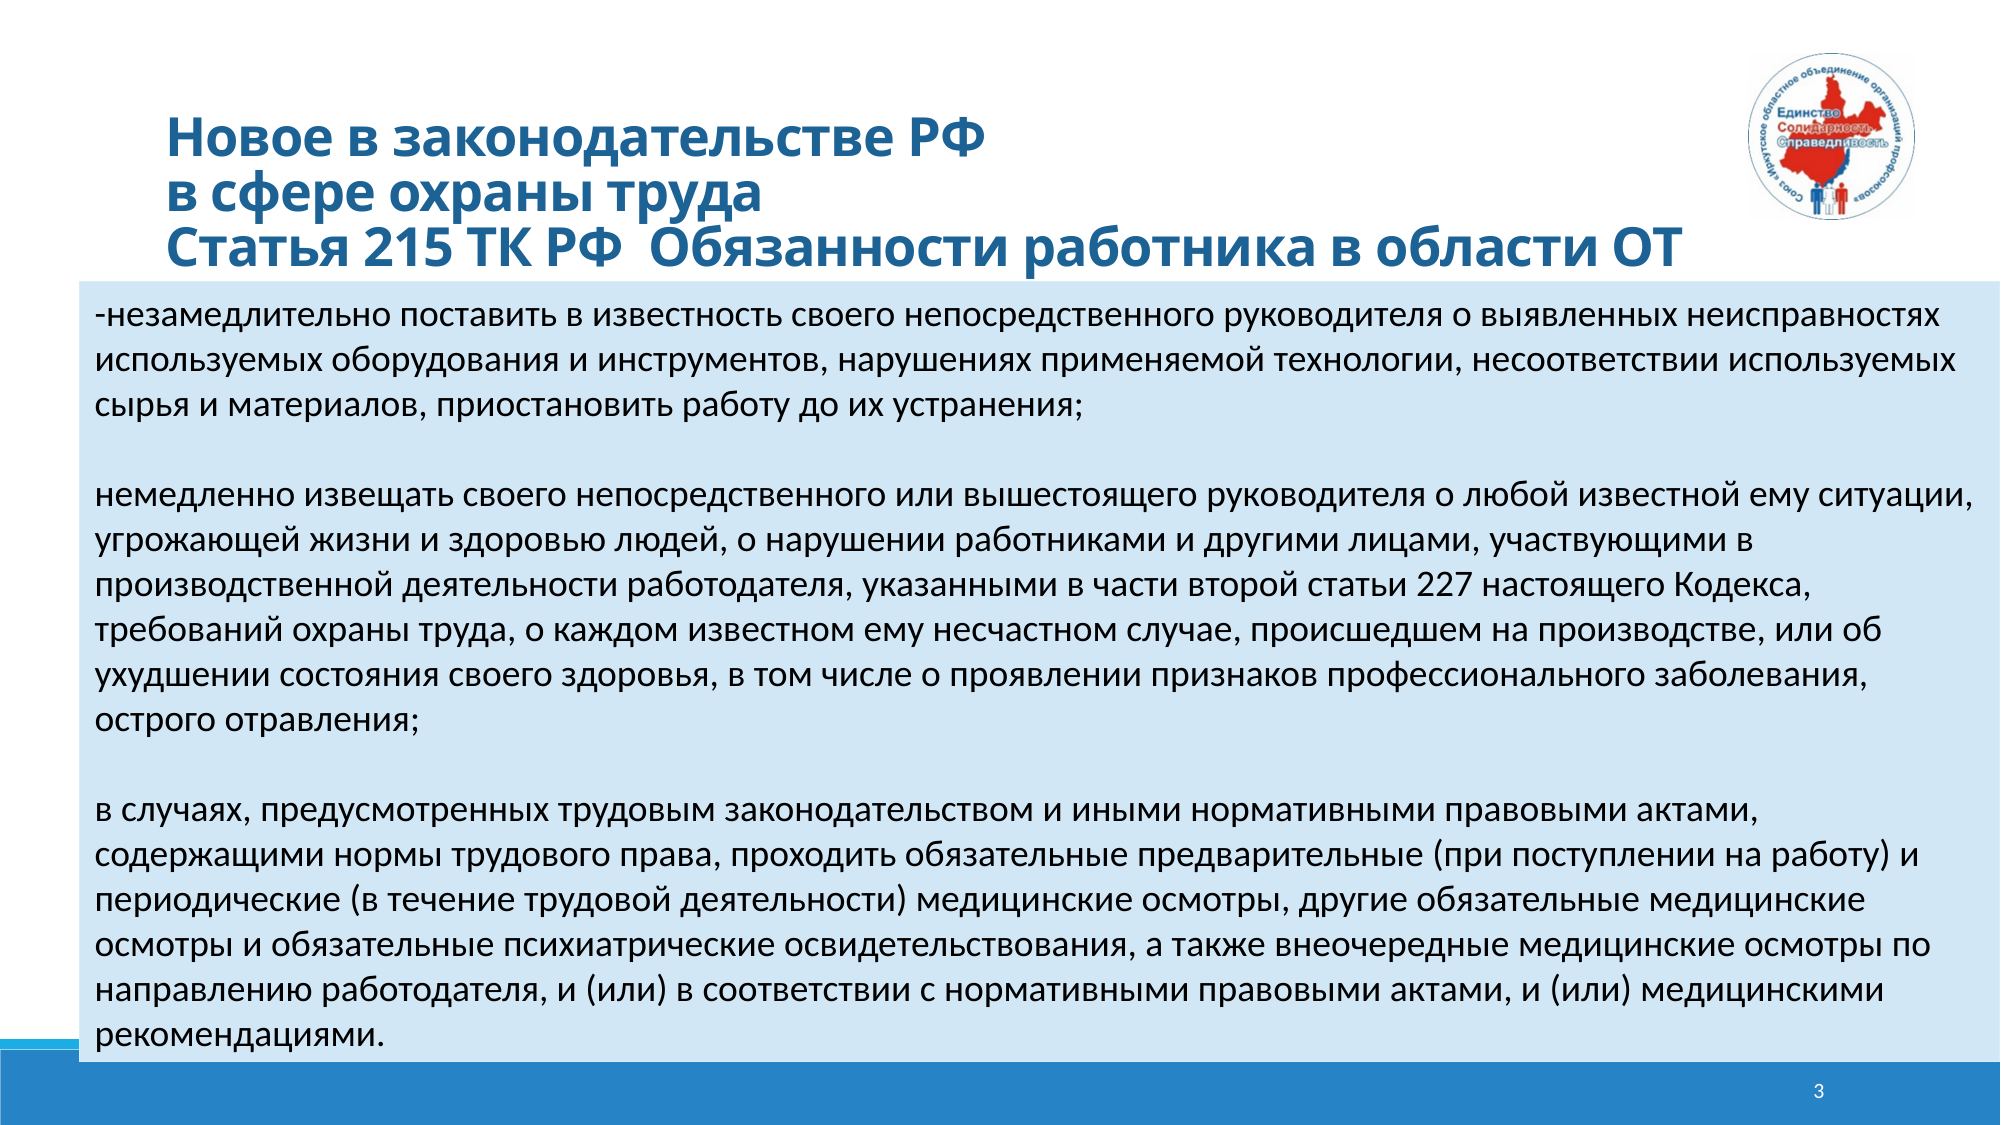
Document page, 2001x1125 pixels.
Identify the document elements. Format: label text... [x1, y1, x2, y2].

title Новое в законодательстве РФ в сфере охраны труда Статья 215 ТК РФ Обязанности работника в области ОТ [150, 85, 1702, 281]
slide_number 3 [1624, 1062, 1840, 1120]
text_box -незамедлительно поставить в известность своего непосредственного руководителя о выявленных неисправностях используемых оборудования и инструментов, нарушениях применяемой технологии, несоответствии используемых сырья и материалов, приостановить работу до их устранения; немедленно извещать своего непосредственного или вышестоящего руководителя о любой известной ему ситуации, угрожающей жизни и здоровью людей, о нарушении работниками и другими лицами, участвующими в производственной деятельности работодателя, указанными в части второй статьи 227 настоящего Кодекса, требований охраны труда, о каждом известном ему несчастном случае, происшедшем на производстве, или об ухудшении состояния своего здоровья, в том числе о проявлении признаков профессионального заболевания, острого отравления; в случаях, предусмотренных трудовым законодательством и иными нормативными правовыми актами, содержащими нормы трудового права, проходить обязательные предварительные (при поступлении на работу) и периодические (в течение трудовой деятельности) медицинские осмотры, другие обязательные медицинские осмотры и обязательные психиатрические освидетельствования, а также внеочередные медицинские осмотры по направлению работодателя, и (или) в соответствии с нормативными правовыми актами, и (или) медицинскими рекомендациями. [79, 281, 2000, 1062]
picture [1748, 52, 1916, 220]
